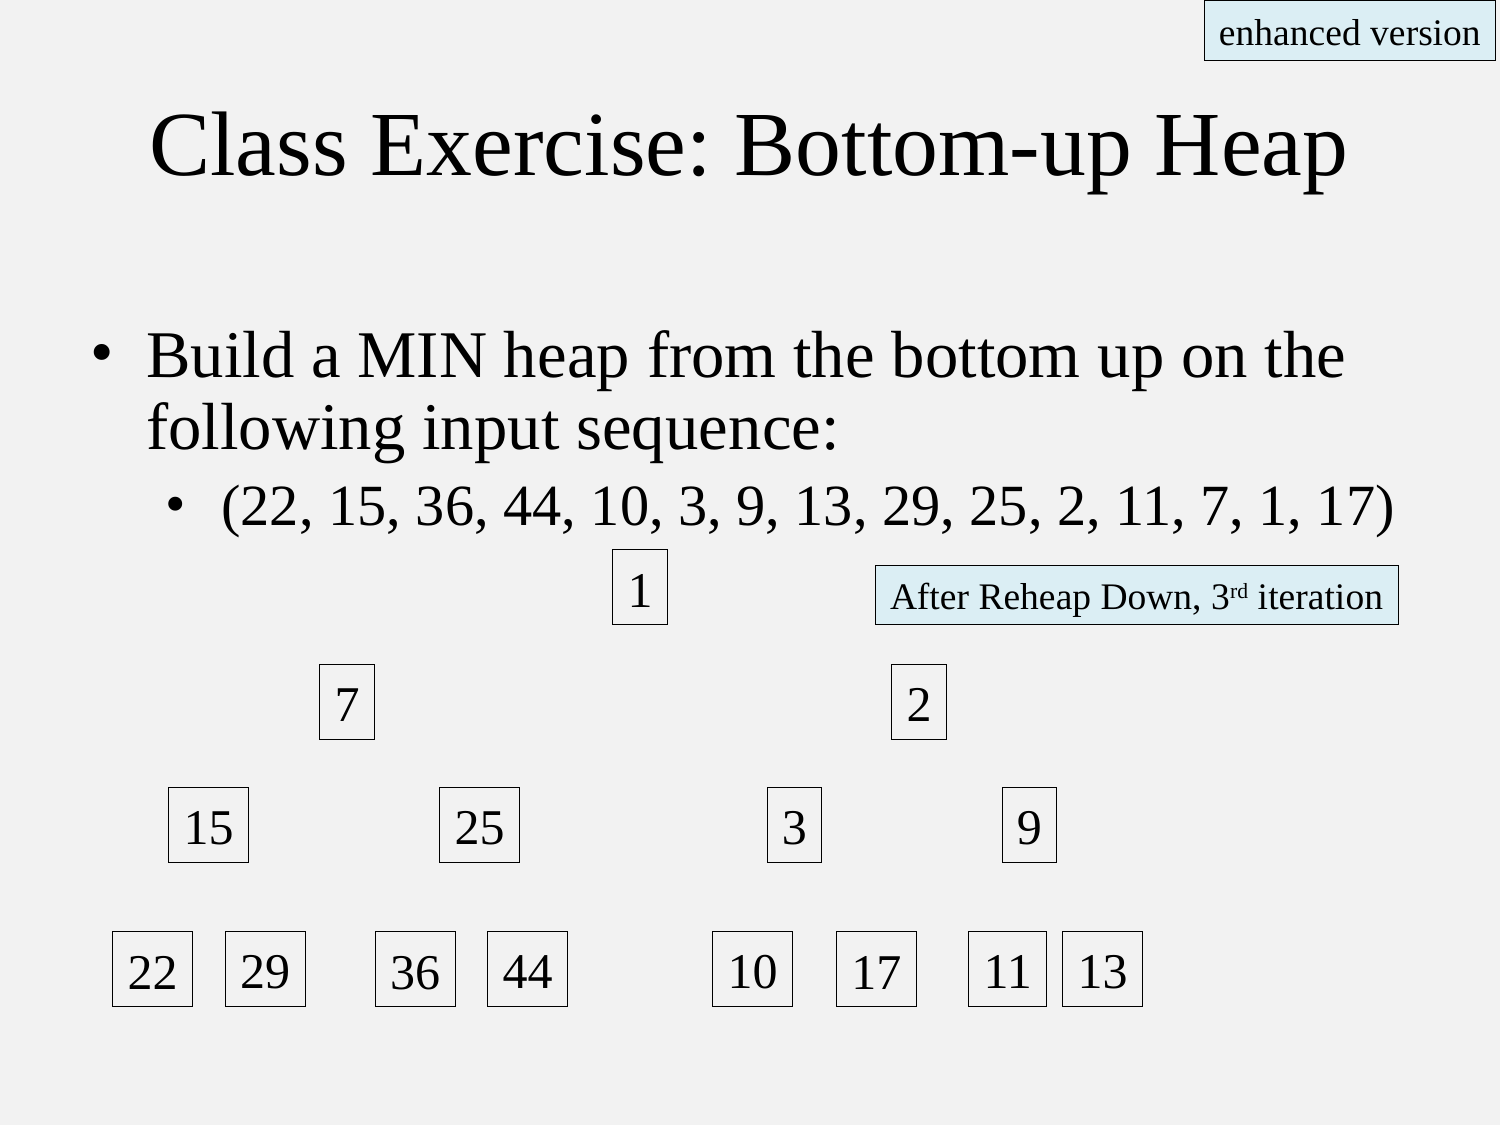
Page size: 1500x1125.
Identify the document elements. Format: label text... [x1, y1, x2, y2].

text_box 25 [439, 787, 520, 863]
text_box 44 [487, 931, 568, 1007]
text_box After Reheap Down, 3rd iteration [875, 565, 1399, 625]
text_box 15 [168, 787, 249, 863]
text_box enhanced version [1204, 0, 1496, 61]
text_box 11 [968, 931, 1047, 1007]
text_box 36 [375, 931, 456, 1007]
list Build a MIN heap from the bottom up on the following input sequence: (22, 15, 36, 44, 10, 3, 9, 13, 29, 25, 2, 11, 7, 1, 17) [75, 312, 1438, 588]
text_box 13 [1062, 931, 1143, 1007]
text_box 2 [891, 664, 947, 740]
text_box 29 [225, 931, 306, 1007]
text_box 10 [712, 931, 793, 1007]
text_box 7 [319, 664, 375, 740]
text_box 9 [1002, 787, 1057, 863]
text_box 1 [612, 549, 668, 625]
title Class Exercise: Bottom-up Heap [75, 45, 1425, 233]
text_box 17 [836, 931, 917, 1007]
text_box 3 [767, 787, 822, 863]
text_box 22 [112, 931, 193, 1007]
